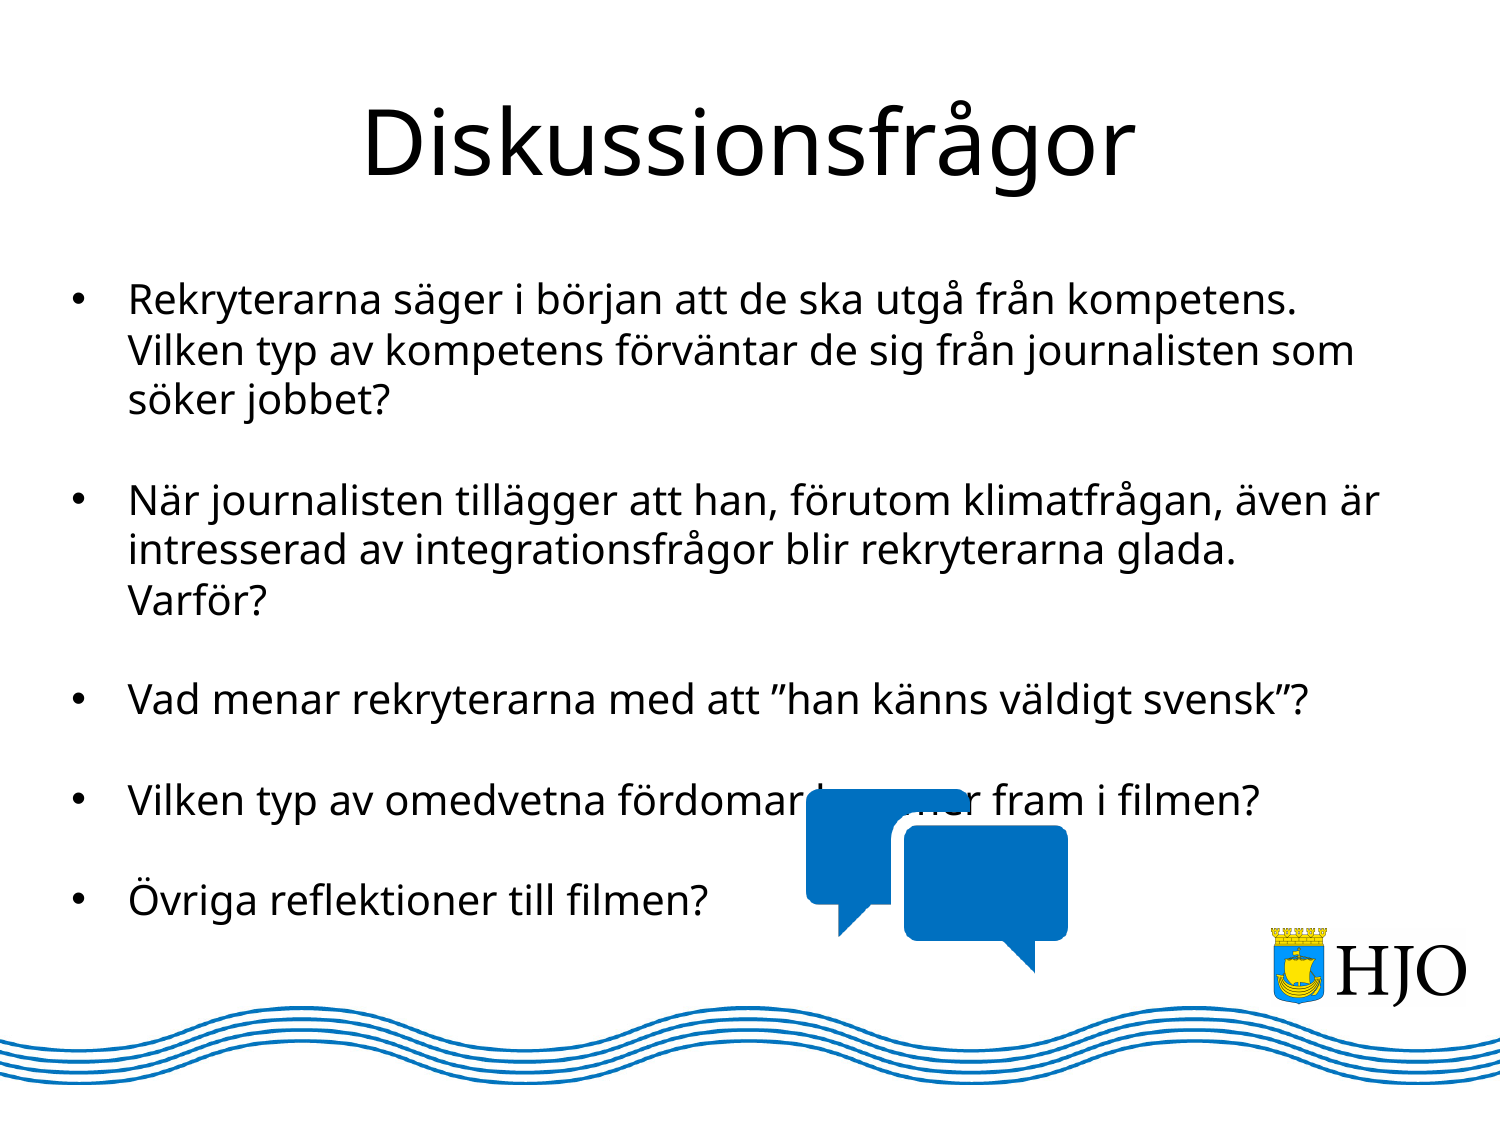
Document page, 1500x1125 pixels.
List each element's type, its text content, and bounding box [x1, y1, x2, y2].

text_box Rekryterarna säger i början att de ska utgå från kompetens. Vilken typ av kompetens förväntar de sig från journalisten som söker jobbet? När journalisten tillägger att han, förutom klimatfrågan, även är intresserad av integrationsfrågor blir rekryterarna glada. Varför? Vad menar rekryterarna med att ”han känns väldigt svensk”? Vilken typ av omedvetna fördomar kommer fram i filmen? Övriga reflektioner till filmen? [56, 265, 1400, 931]
picture [0, 723, 1500, 1085]
title Diskussionsfrågor [160, 45, 1338, 233]
